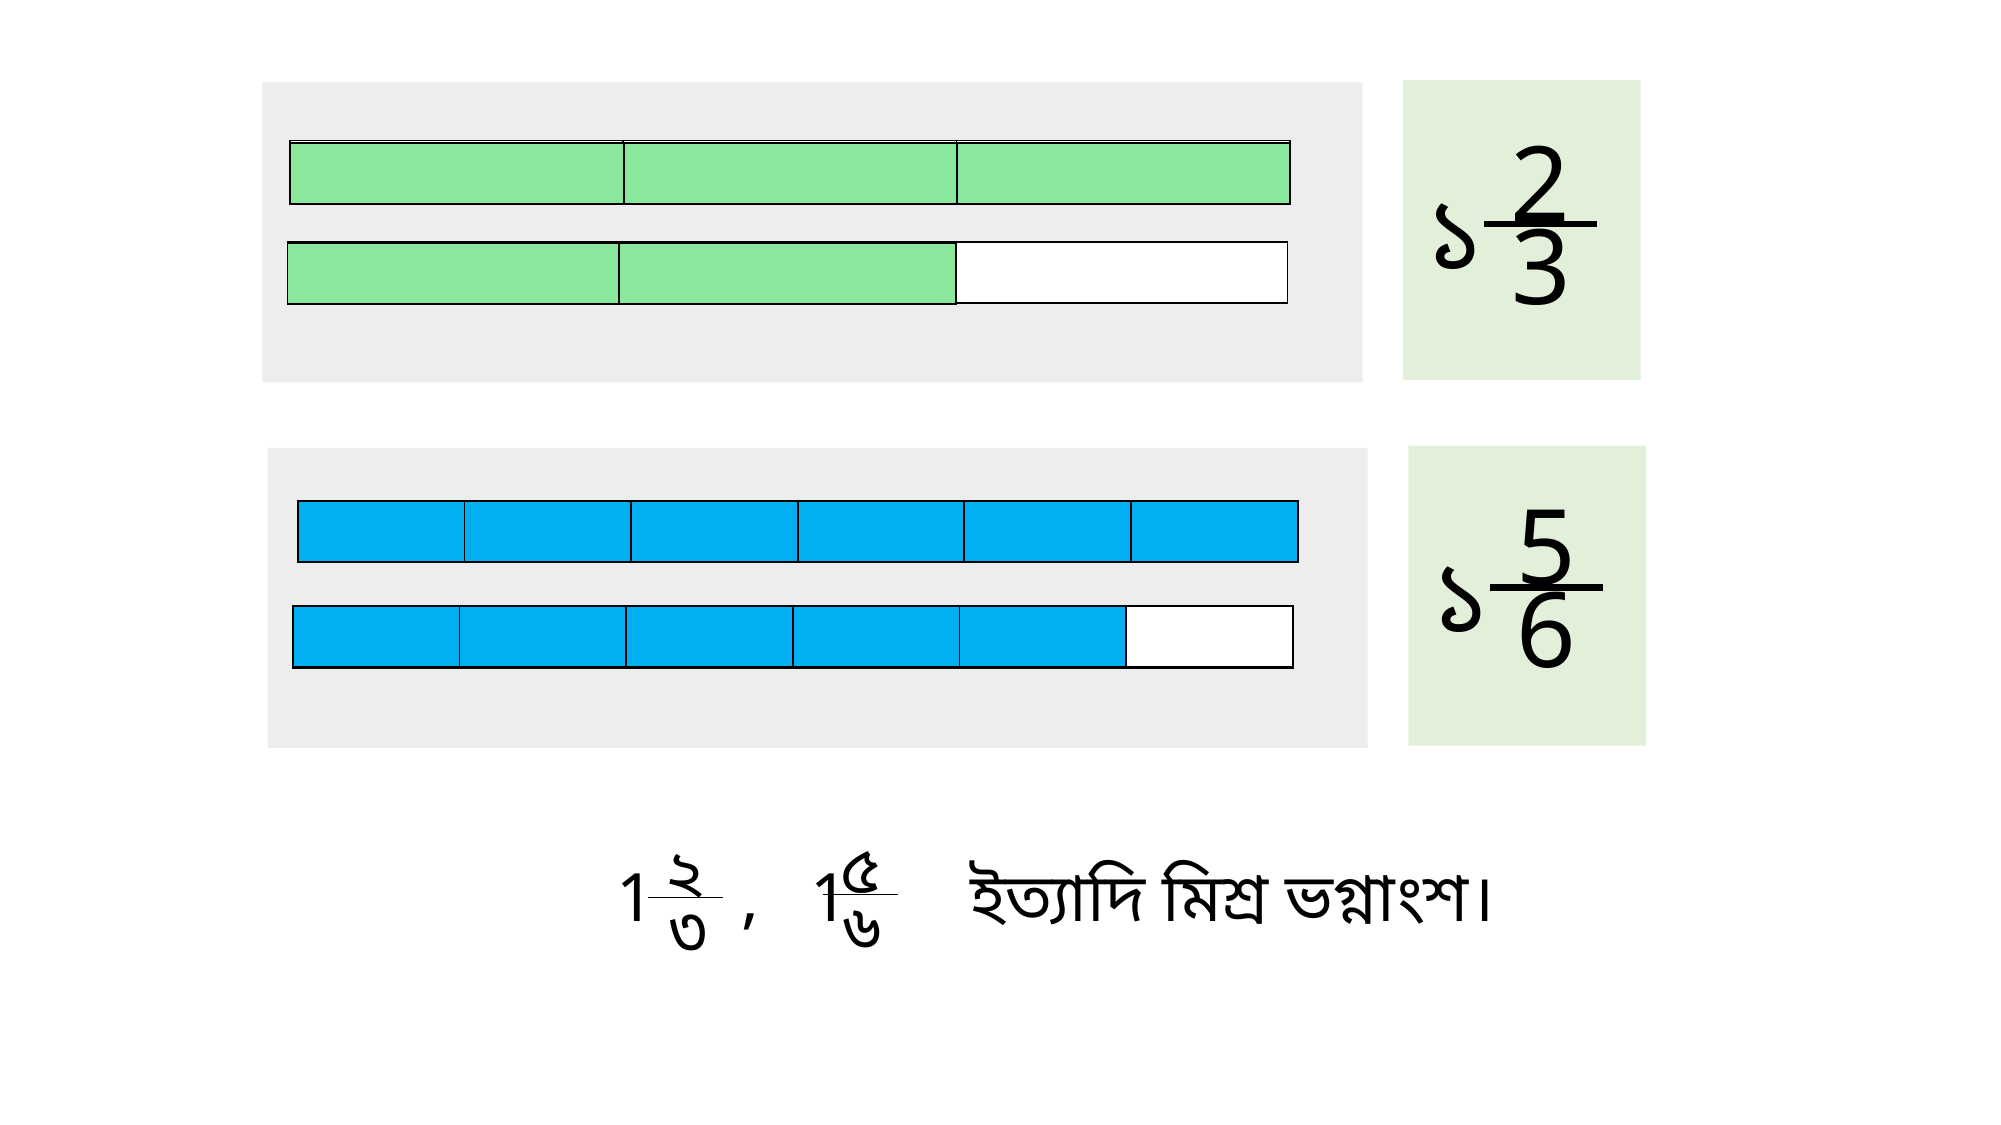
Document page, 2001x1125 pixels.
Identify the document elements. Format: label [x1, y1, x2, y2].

table_header [460, 607, 625, 666]
text_box [267, 447, 1369, 749]
table_header [632, 502, 797, 561]
table_header [291, 144, 623, 203]
table_header [1127, 607, 1292, 666]
table_header [620, 244, 955, 303]
text_box [1404, 110, 1635, 335]
table_header [965, 502, 1130, 561]
text_box [1402, 79, 1642, 381]
text_box [261, 81, 1363, 383]
table_header [627, 607, 792, 666]
table_header [960, 607, 1125, 666]
table_header [294, 607, 459, 666]
table_header [799, 502, 963, 561]
text_box [1410, 473, 1641, 698]
table_header [957, 243, 1287, 302]
table_header [465, 502, 630, 561]
text_box [1407, 445, 1647, 747]
table_header [625, 144, 956, 203]
table_header [958, 144, 1289, 203]
table_header [794, 607, 959, 666]
table_header [299, 502, 464, 561]
table_header [1132, 502, 1297, 561]
table_header [288, 244, 618, 303]
text_box [412, 819, 1550, 975]
